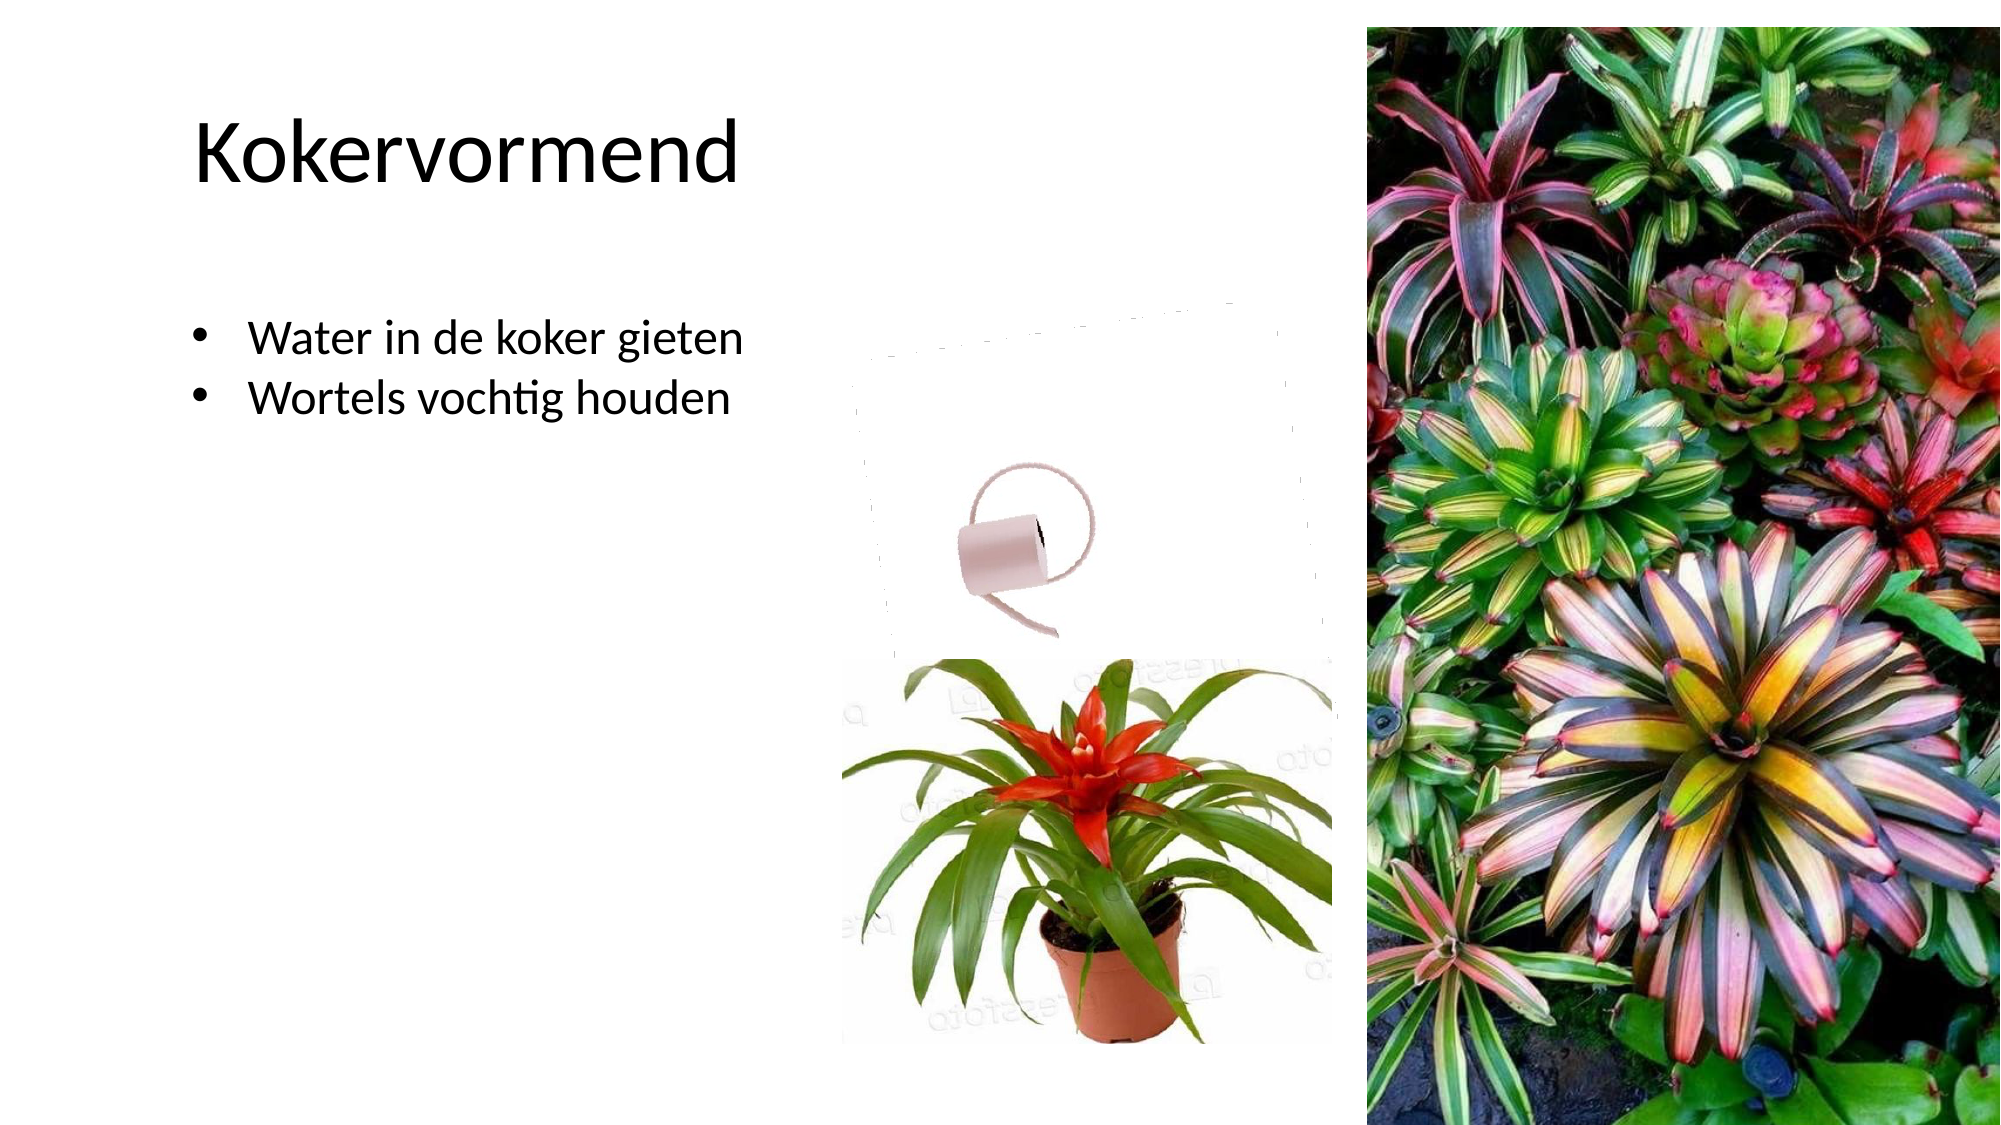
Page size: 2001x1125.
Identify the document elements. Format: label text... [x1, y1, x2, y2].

picture [1367, 27, 2000, 1125]
picture [842, 296, 1338, 1044]
text_box Water in de koker gieten Wortels vochtig houden [176, 296, 1177, 432]
text_box Kokervormend [179, 83, 758, 209]
